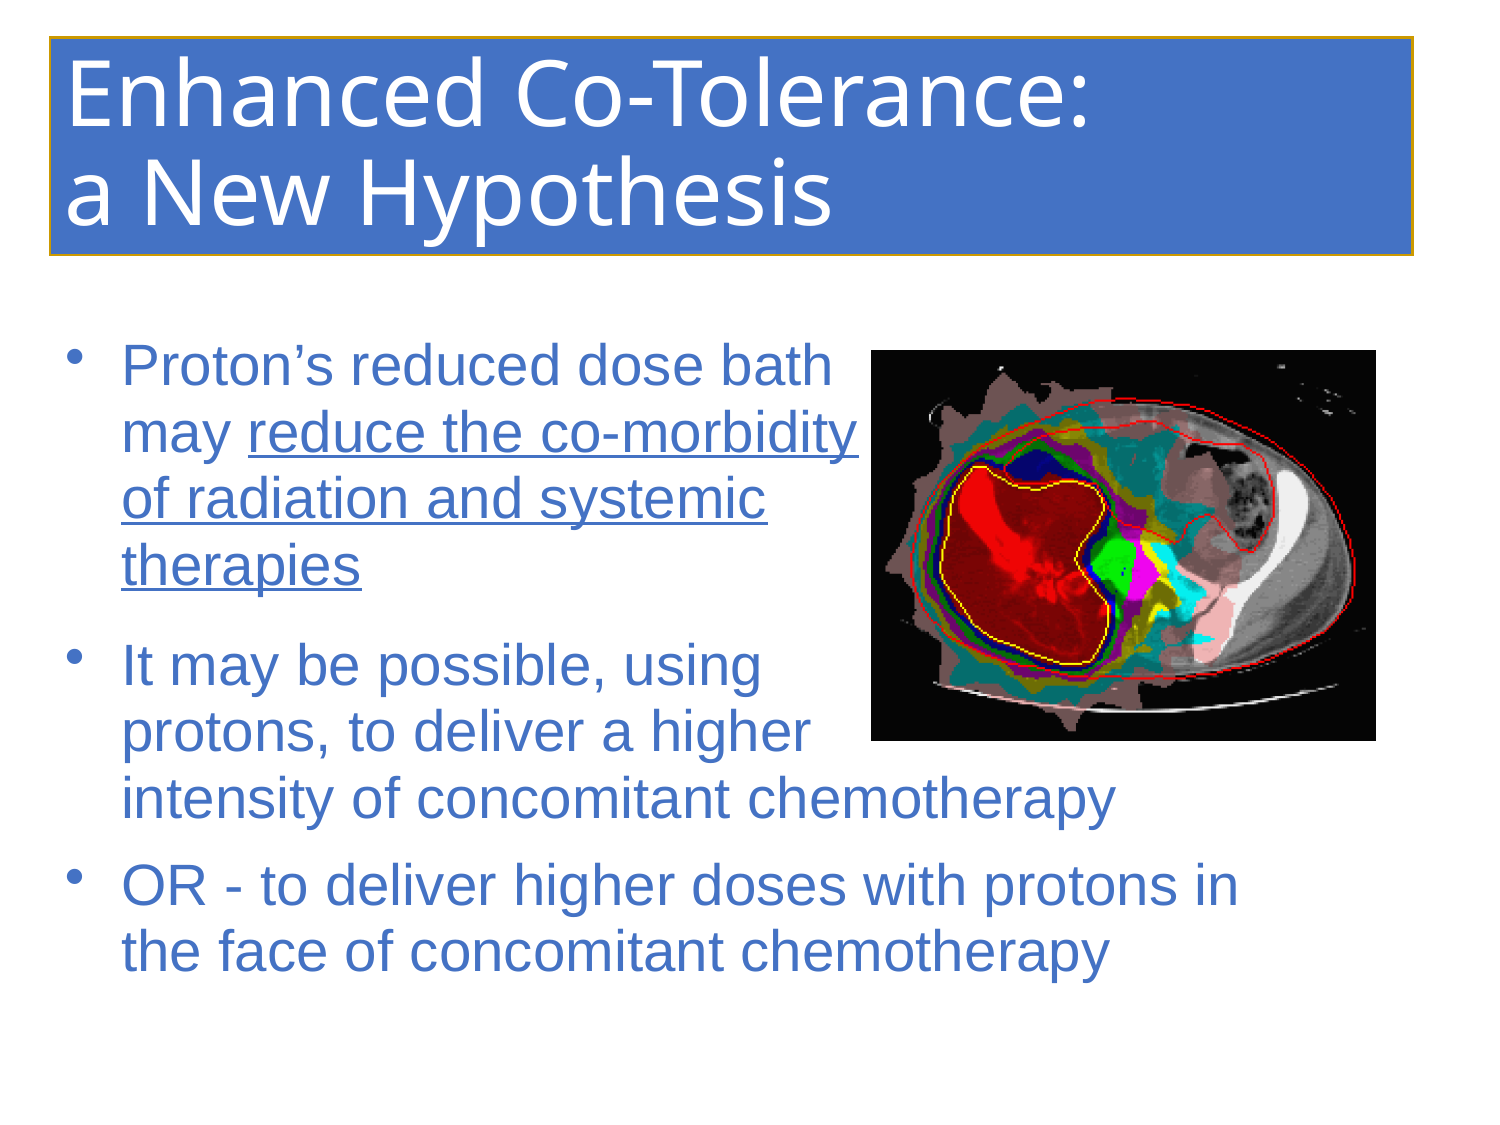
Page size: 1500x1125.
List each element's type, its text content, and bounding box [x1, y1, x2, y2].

picture [871, 349, 1376, 741]
text_box It may be possible, using protons, to deliver a higher intensity of concomitant chemotherapy OR - to deliver higher doses with protons in the face of concomitant chemotherapy [50, 638, 1352, 969]
text_box Proton’s reduced dose bath may reduce the co-morbidity of radiation and systemic therapies [49, 324, 888, 638]
title Enhanced Co-Tolerance: a New Hypothesis [50, 37, 1413, 255]
